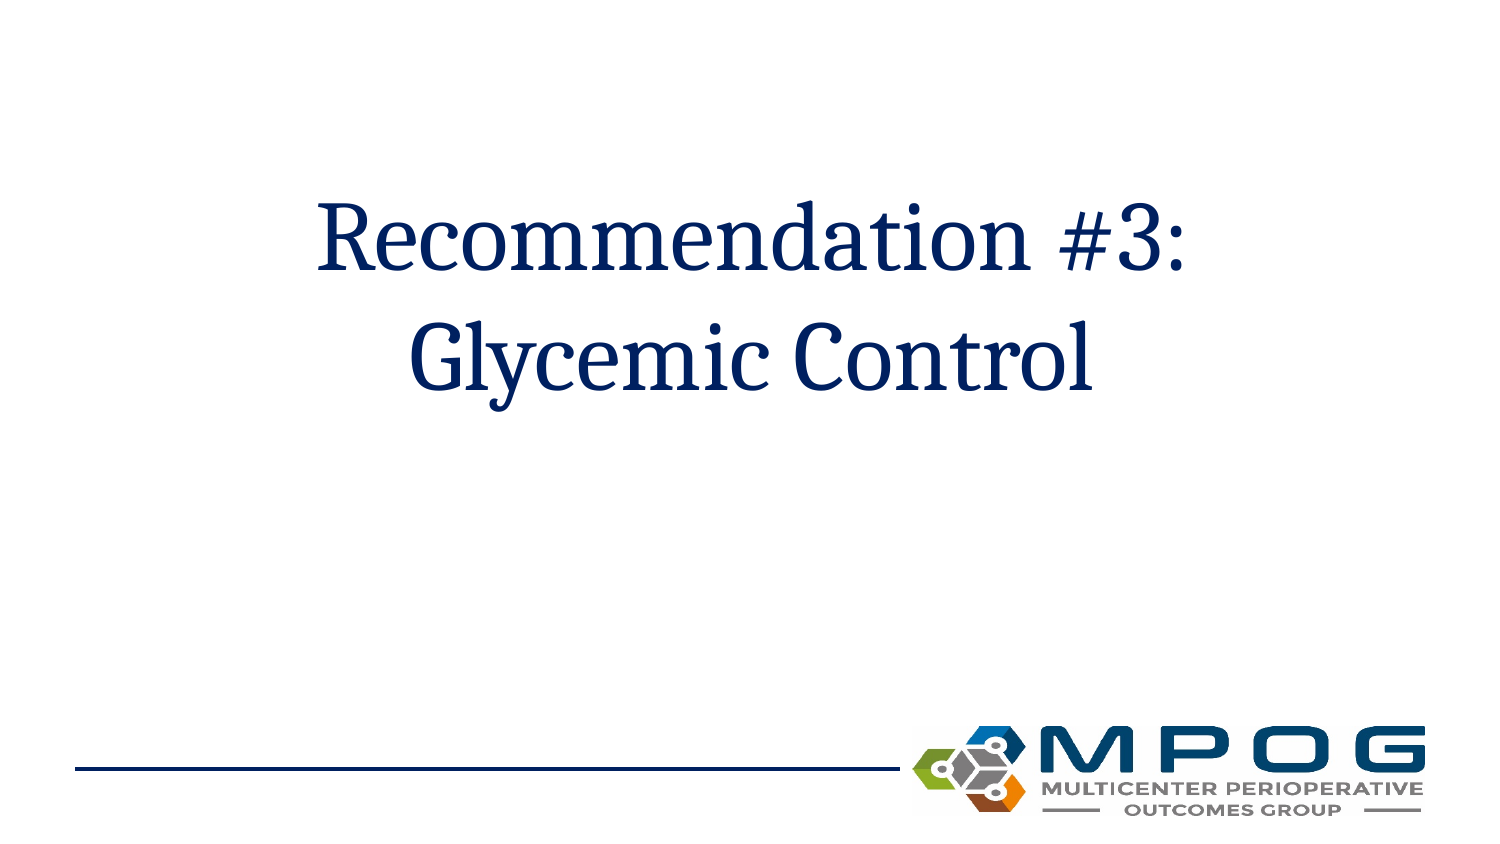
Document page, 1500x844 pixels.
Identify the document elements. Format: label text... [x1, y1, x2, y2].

title Recommendation #3: Glycemic Control [212, 164, 1293, 564]
picture [912, 726, 1425, 816]
